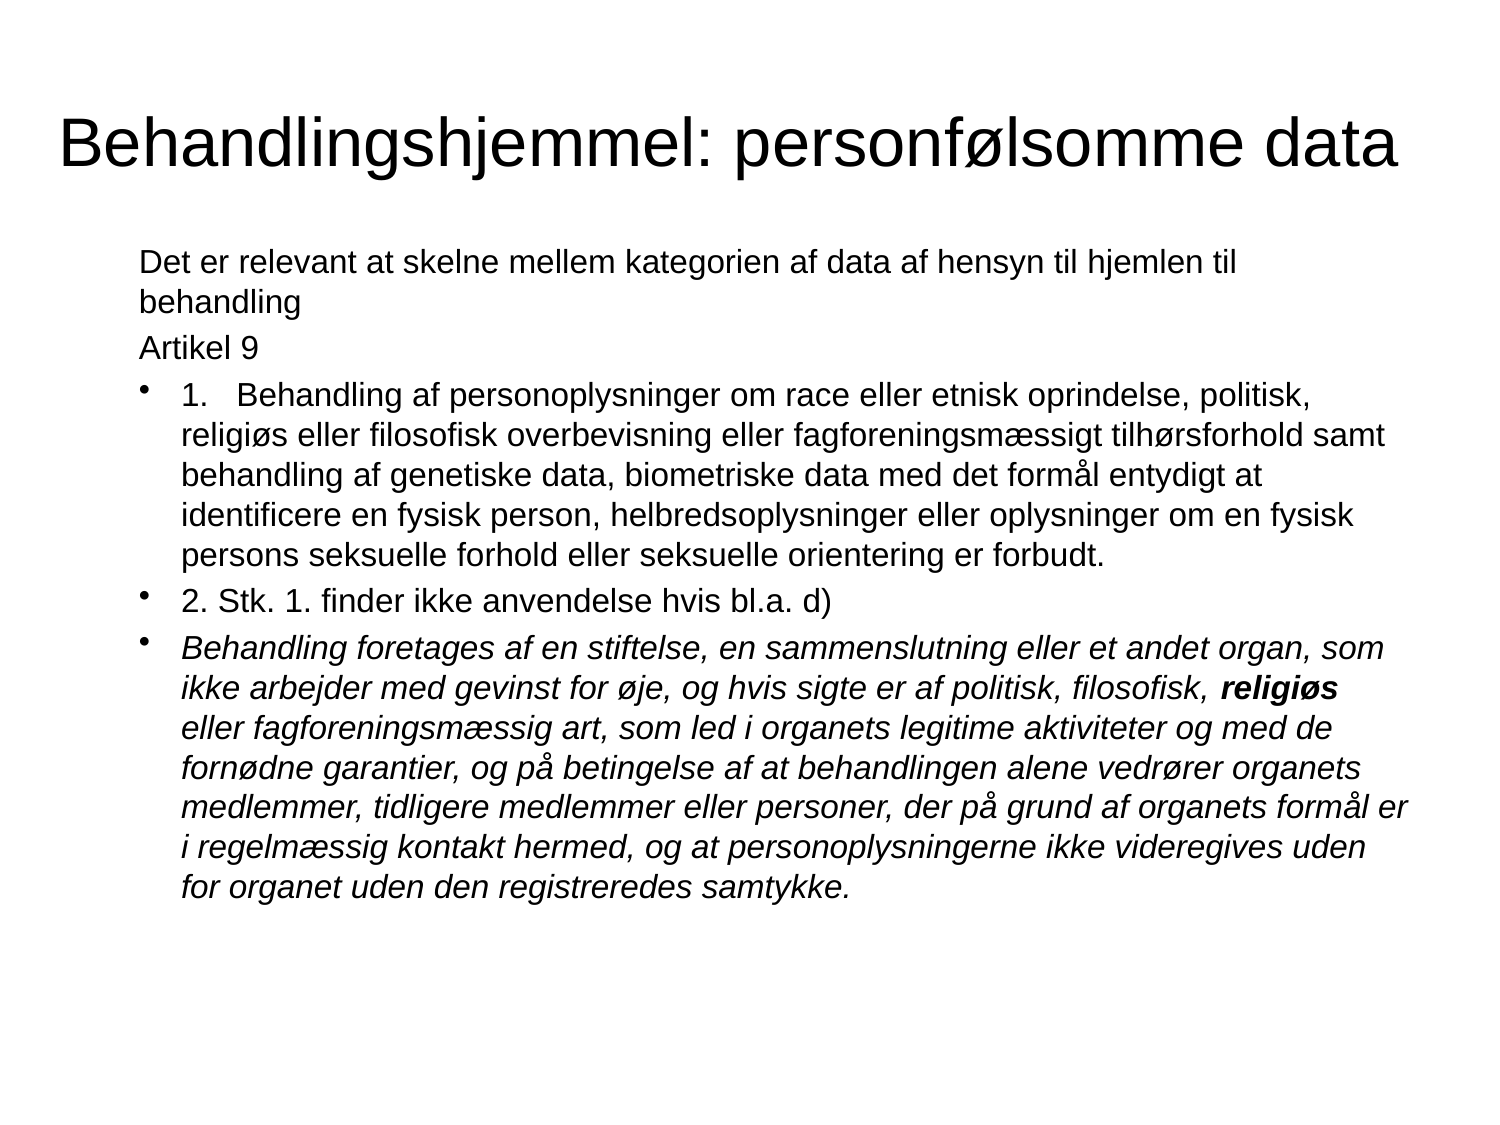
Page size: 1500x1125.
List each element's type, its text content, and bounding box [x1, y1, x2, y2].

title Behandlingshjemmel: personfølsomme data [41, 45, 1425, 233]
list Det er relevant at skelne mellem kategorien af data af hensyn til hjemlen til behandling Artikel 9 1. Behandling af personoplysninger om race eller etnisk oprindelse, politisk, religiøs eller filosofisk overbevisning eller fagforeningsmæssigt tilhørsforhold samt behandling af genetiske data, biometriske data med det formål entydigt at identificere en fysisk person, helbredsoplysninger eller oplysninger om en fysisk persons seksuelle forhold eller seksuelle orientering er forbudt. 2. Stk. 1. finder ikke anvendelse hvis bl.a. d) Behandling foretages af en stiftelse, en sammenslutning eller et andet organ, som ikke arbejder med gevinst for øje, og hvis sigte er af politisk, filosofisk, religiøs eller fagforeningsmæssig art, som led i organets legitime aktiviteter og med de fornødne garantier, og på betingelse af at behandlingen alene vedrører organets medlemmer, tidligere medlemmer eller personer, der på grund af organets formål er i regelmæssig kontakt hermed, og at personoplysningerne ikke videregives uden for organet uden den registreredes samtykke. [123, 232, 1425, 1035]
